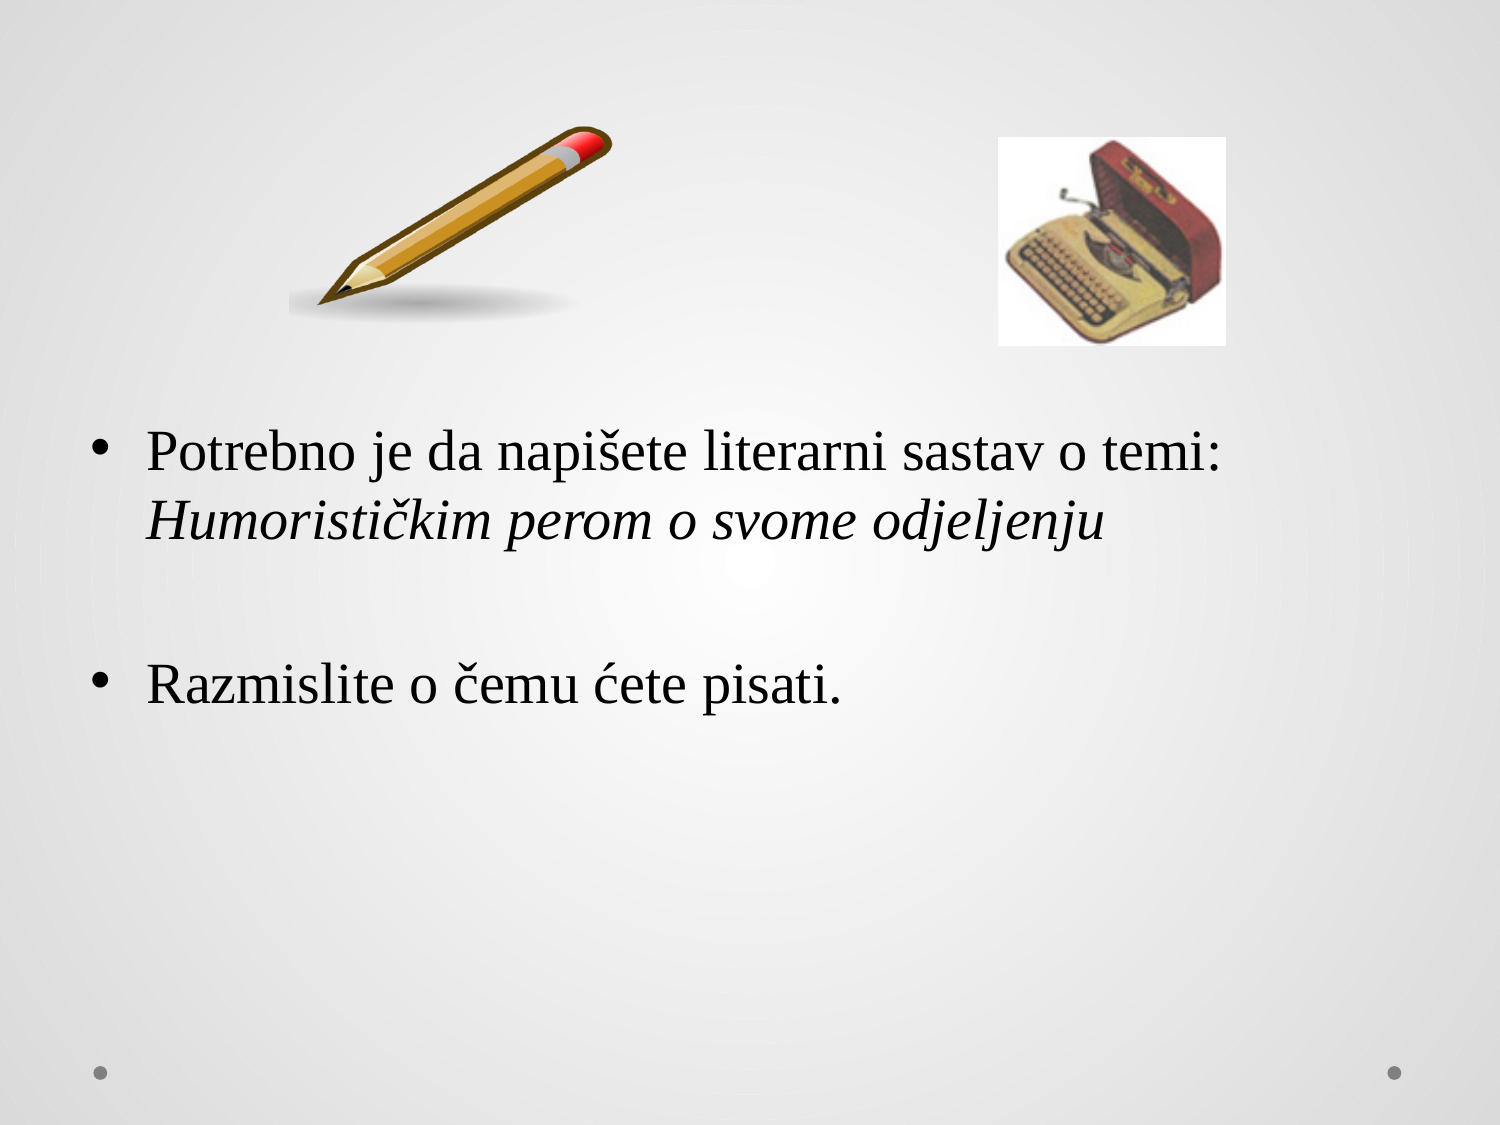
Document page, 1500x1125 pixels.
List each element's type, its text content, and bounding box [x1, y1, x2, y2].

list Potrebno je da napišete literarni sastav o temi: Humorističkim perom o svome odjeljenju Razmislite o čemu ćete pisati. [75, 262, 1425, 1005]
picture [997, 136, 1226, 346]
picture [289, 101, 704, 351]
